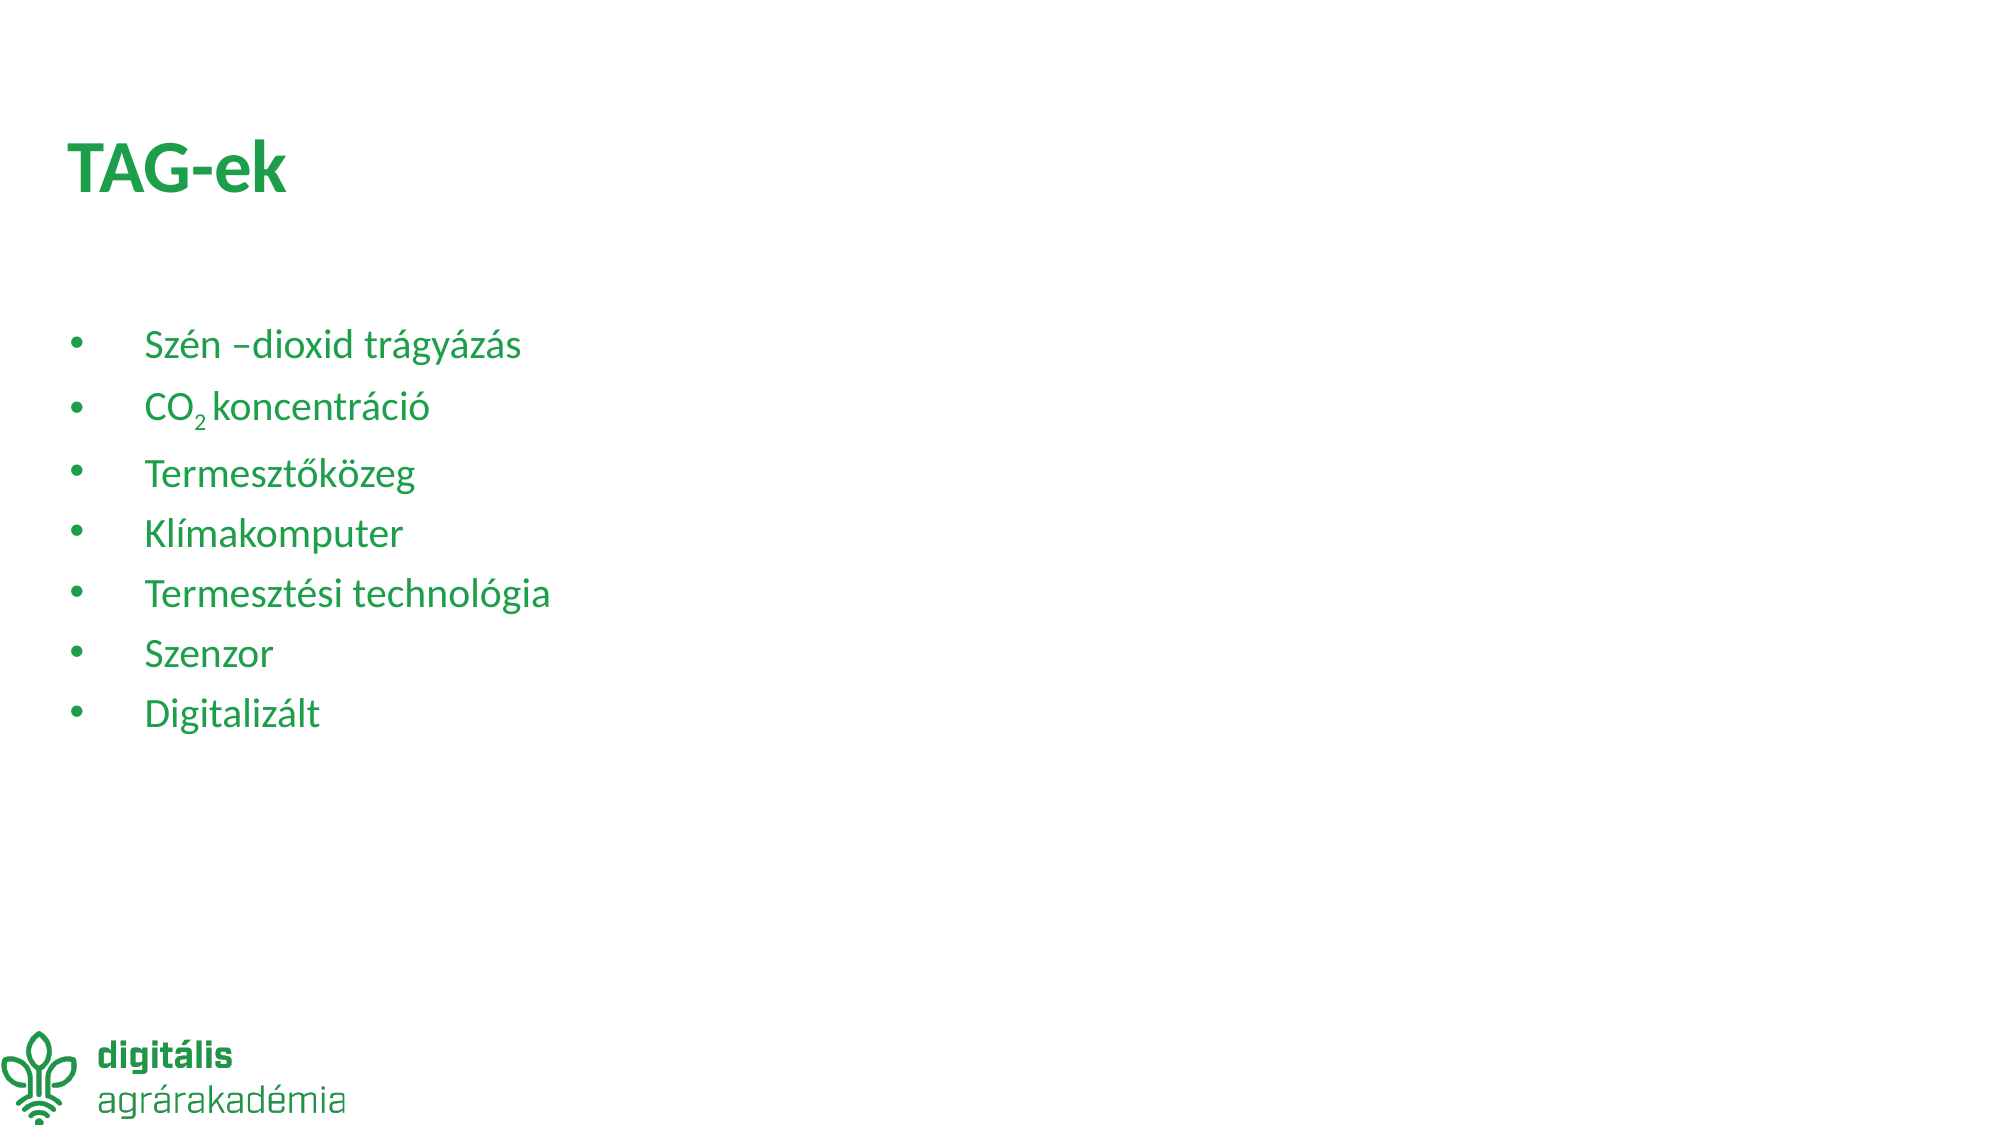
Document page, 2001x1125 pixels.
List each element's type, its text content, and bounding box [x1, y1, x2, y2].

title TAG-ek [52, 59, 1949, 278]
list Szén –dioxid trágyázás CO2 koncentráció Termesztőközeg Klímakomputer Termesztési technológia Szenzor Digitalizált [52, 299, 1949, 1014]
picture [0, 1031, 345, 1125]
